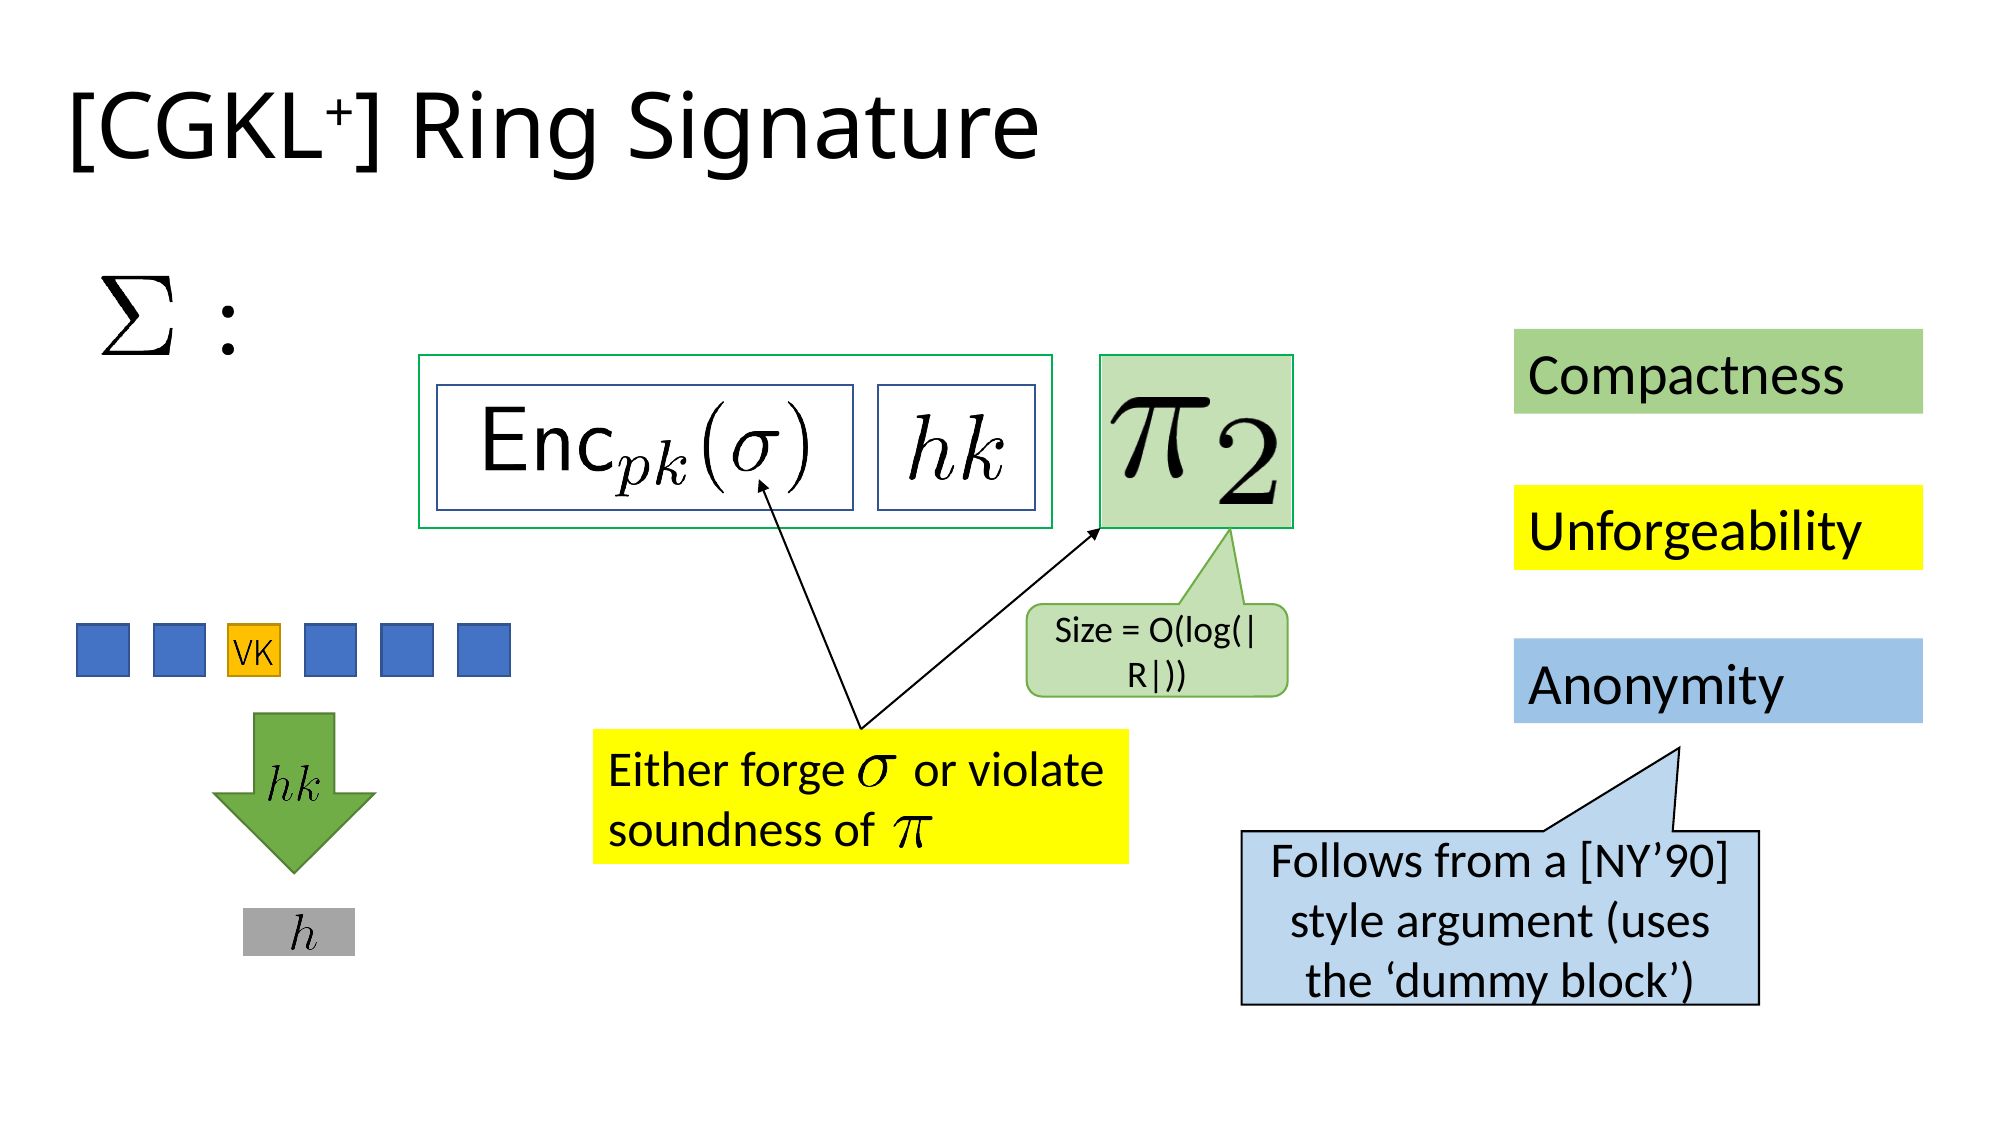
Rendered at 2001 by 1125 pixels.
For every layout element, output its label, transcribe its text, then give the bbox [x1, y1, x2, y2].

text_box Compactness [1514, 328, 1924, 414]
text_box [1099, 354, 1294, 529]
picture [893, 816, 933, 848]
picture [291, 914, 317, 950]
title [CGKL+] Ring Signature [51, 51, 1777, 207]
text_box [76, 623, 130, 677]
text_box Follows from a [NY’90] style argument (uses the ‘dummy block’) [1240, 745, 1761, 1006]
picture [1110, 397, 1277, 504]
picture [101, 275, 234, 355]
text_box [227, 623, 281, 677]
text_box [239, 905, 358, 959]
text_box Unforgeability [1514, 485, 1924, 570]
text_box Either forge or violate soundness of [593, 729, 1129, 864]
text_box [457, 623, 511, 677]
picture [485, 401, 808, 497]
text_box [304, 623, 357, 677]
picture [233, 640, 273, 665]
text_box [861, 528, 1101, 730]
text_box [211, 712, 378, 875]
picture [858, 755, 897, 787]
text_box [380, 623, 434, 677]
text_box Anonymity [1513, 638, 1923, 724]
text_box [418, 354, 1053, 529]
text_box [758, 479, 861, 730]
text_box [153, 623, 206, 677]
picture [268, 765, 320, 801]
text_box Size = O(log(|R|)) [1101, 526, 1289, 698]
picture [909, 414, 1005, 480]
